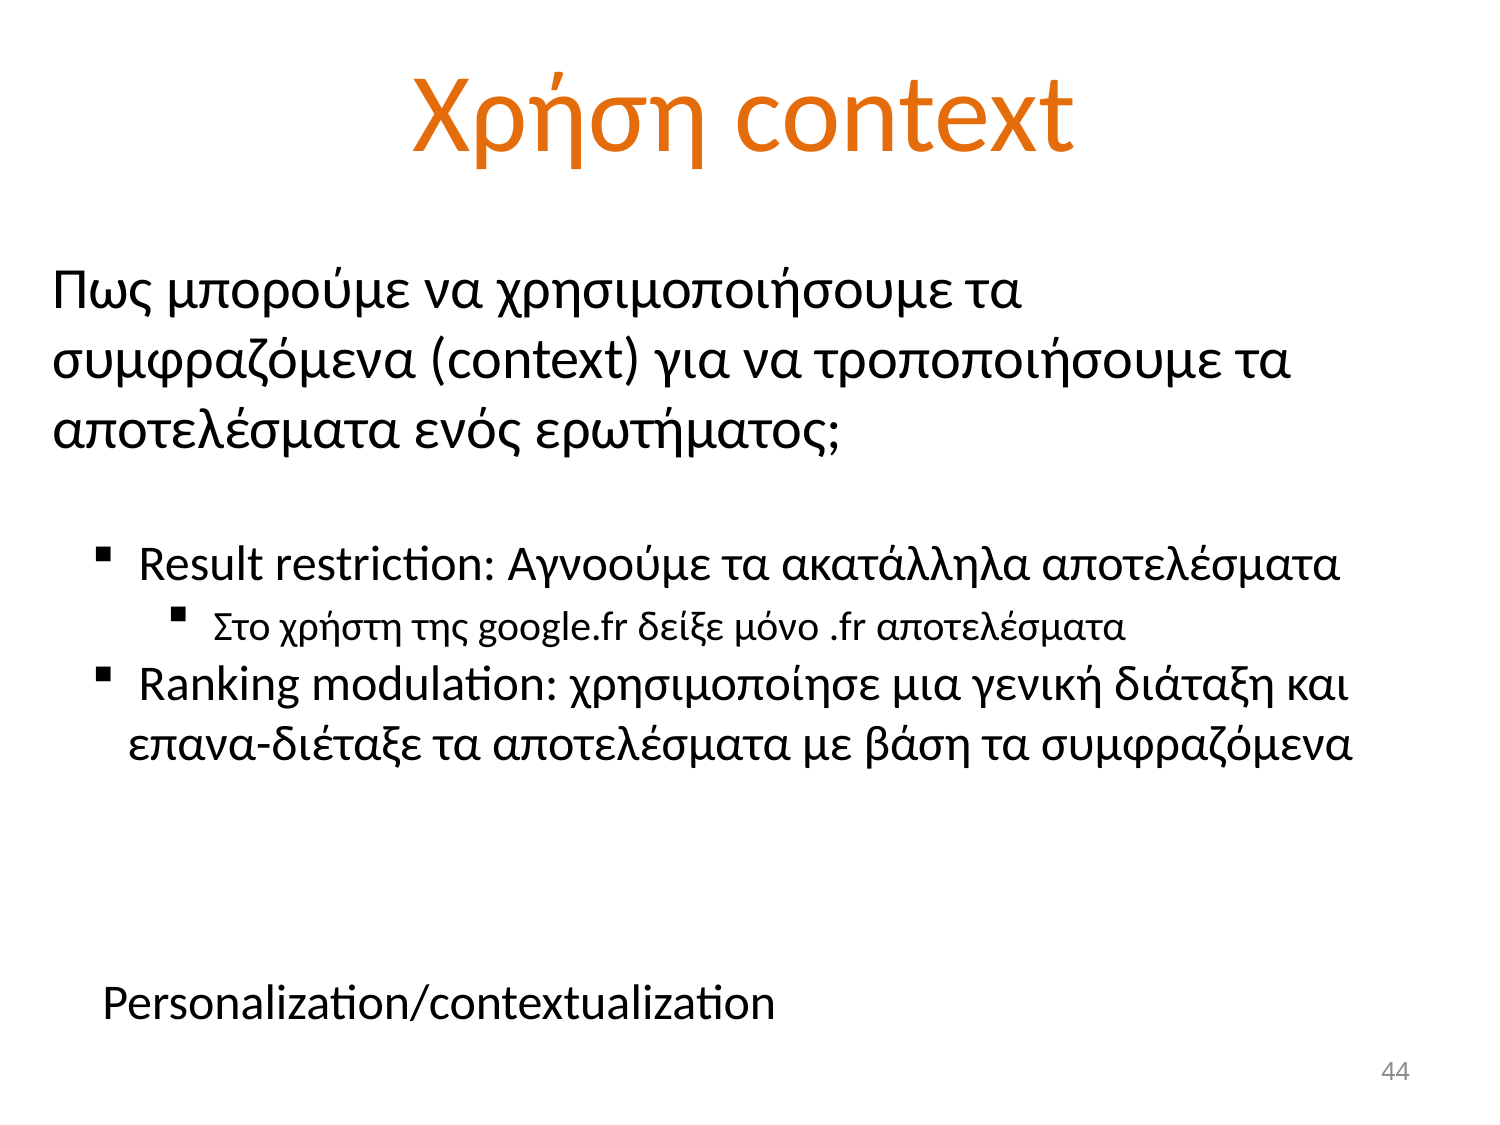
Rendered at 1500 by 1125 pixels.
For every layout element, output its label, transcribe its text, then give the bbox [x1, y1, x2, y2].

text_box Πως μπορούμε να χρησιμοποιήσουμε τα συμφραζόμενα (context) για να τροποποιήσουμε τα αποτελέσματα ενός ερωτήματος; Result restriction: Αγνοούμε τα ακατάλληλα αποτελέσματα Στο χρήστη της google.fr δείξε μόνο .fr αποτελέσματα Ranking modulation: χρησιμοποίησε μια γενική διάταξη και επανα-διέταξε τα αποτελέσματα με βάση τα συμφραζόμενα [37, 243, 1388, 778]
title Χρήση context [69, 12, 1420, 200]
text_box Personalization/contextualization [87, 962, 1138, 1038]
slide_number 44 [1074, 1042, 1425, 1103]
